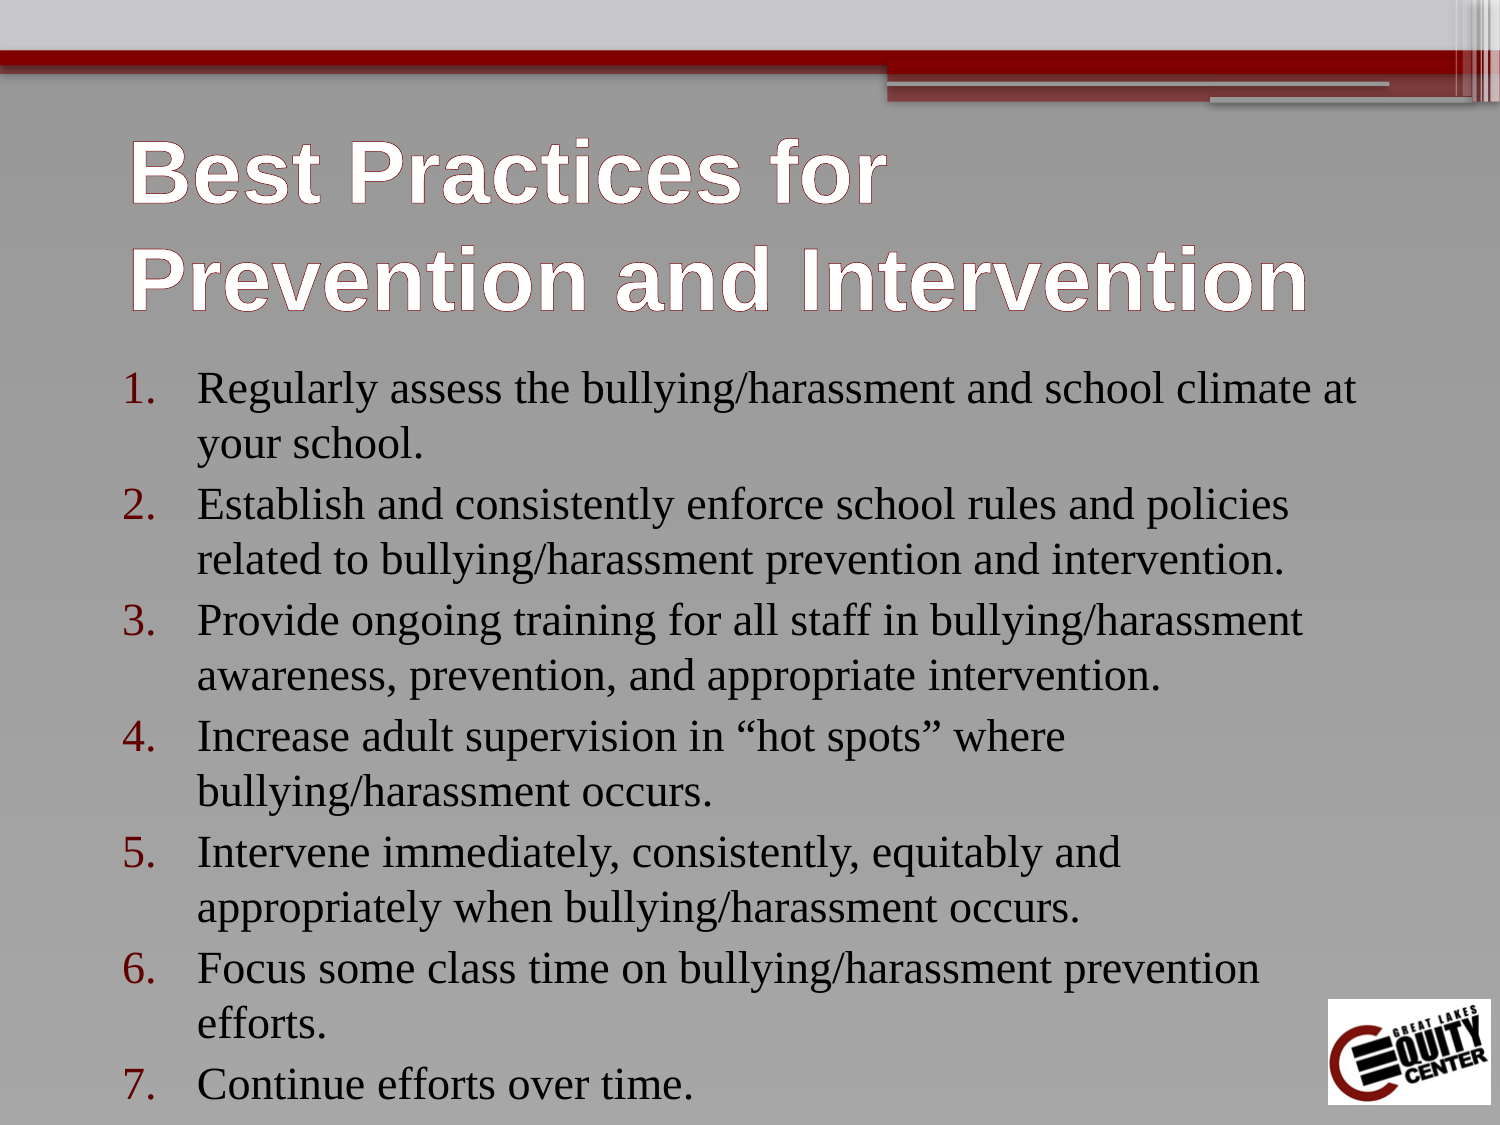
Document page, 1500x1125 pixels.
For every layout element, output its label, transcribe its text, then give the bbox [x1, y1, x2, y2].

picture [1375, 999, 1491, 1105]
list Regularly assess the bullying/harassment and school climate at your school. Establish and consistently enforce school rules and policies related to bullying/harassment prevention and intervention. Provide ongoing training for all staff in bullying/harassment awareness, prevention, and appropriate intervention. Increase adult supervision in “hot spots” where bullying/harassment occurs. Intervene immediately, consistently, equitably and appropriately when bullying/harassment occurs. Focus some class time on bullying/harassment prevention efforts. Continue efforts over time. [99, 350, 1375, 1125]
title Best Practices for Prevention and Intervention [112, 112, 1388, 336]
